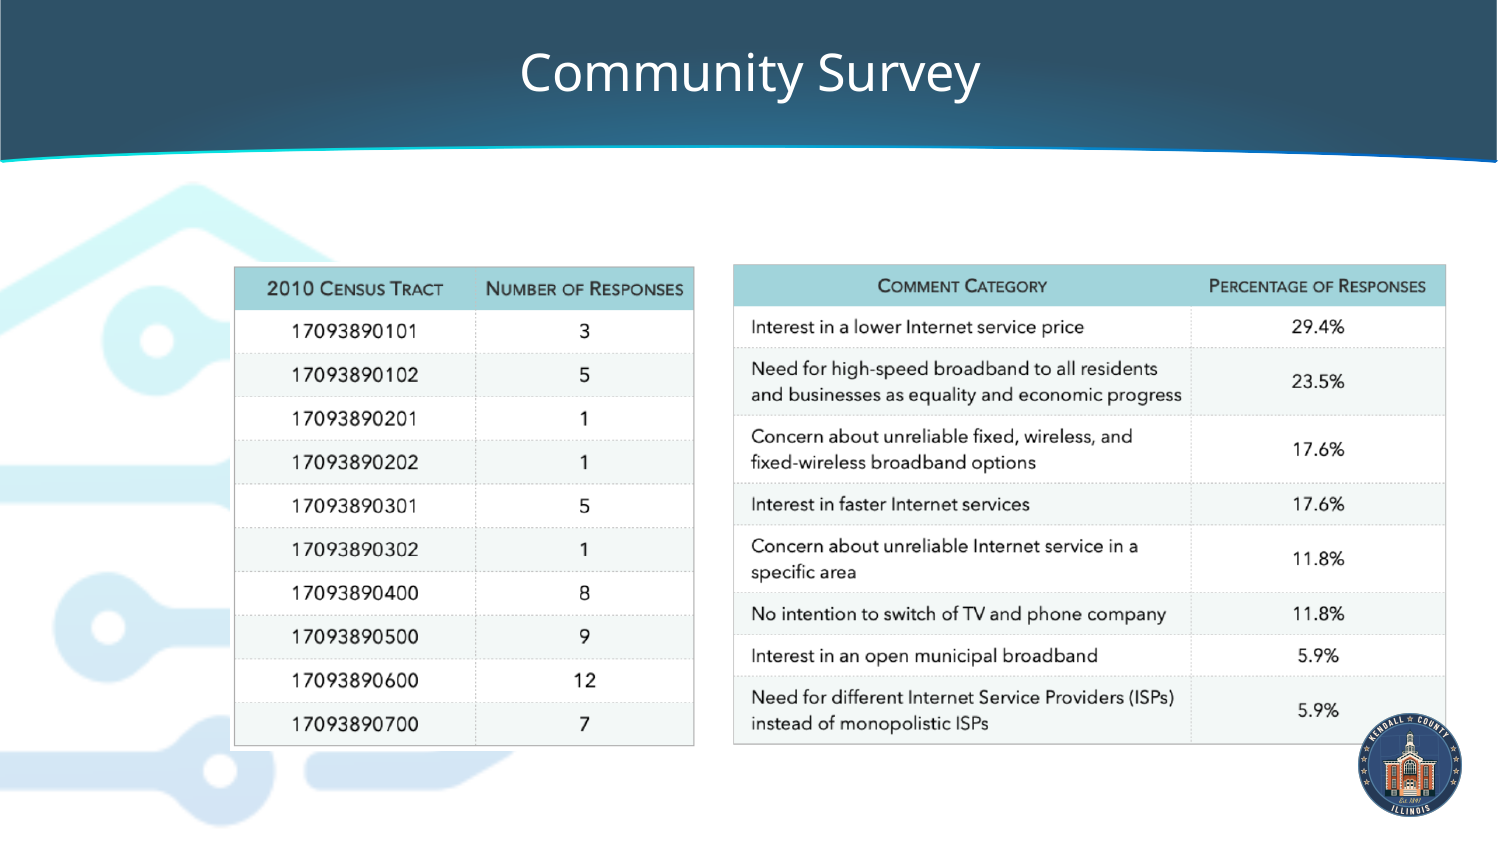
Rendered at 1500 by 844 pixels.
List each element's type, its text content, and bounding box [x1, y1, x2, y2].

picture [0, 0, 1499, 163]
picture [230, 261, 698, 752]
picture [731, 261, 1463, 818]
text_box Community Survey [336, 31, 1164, 109]
